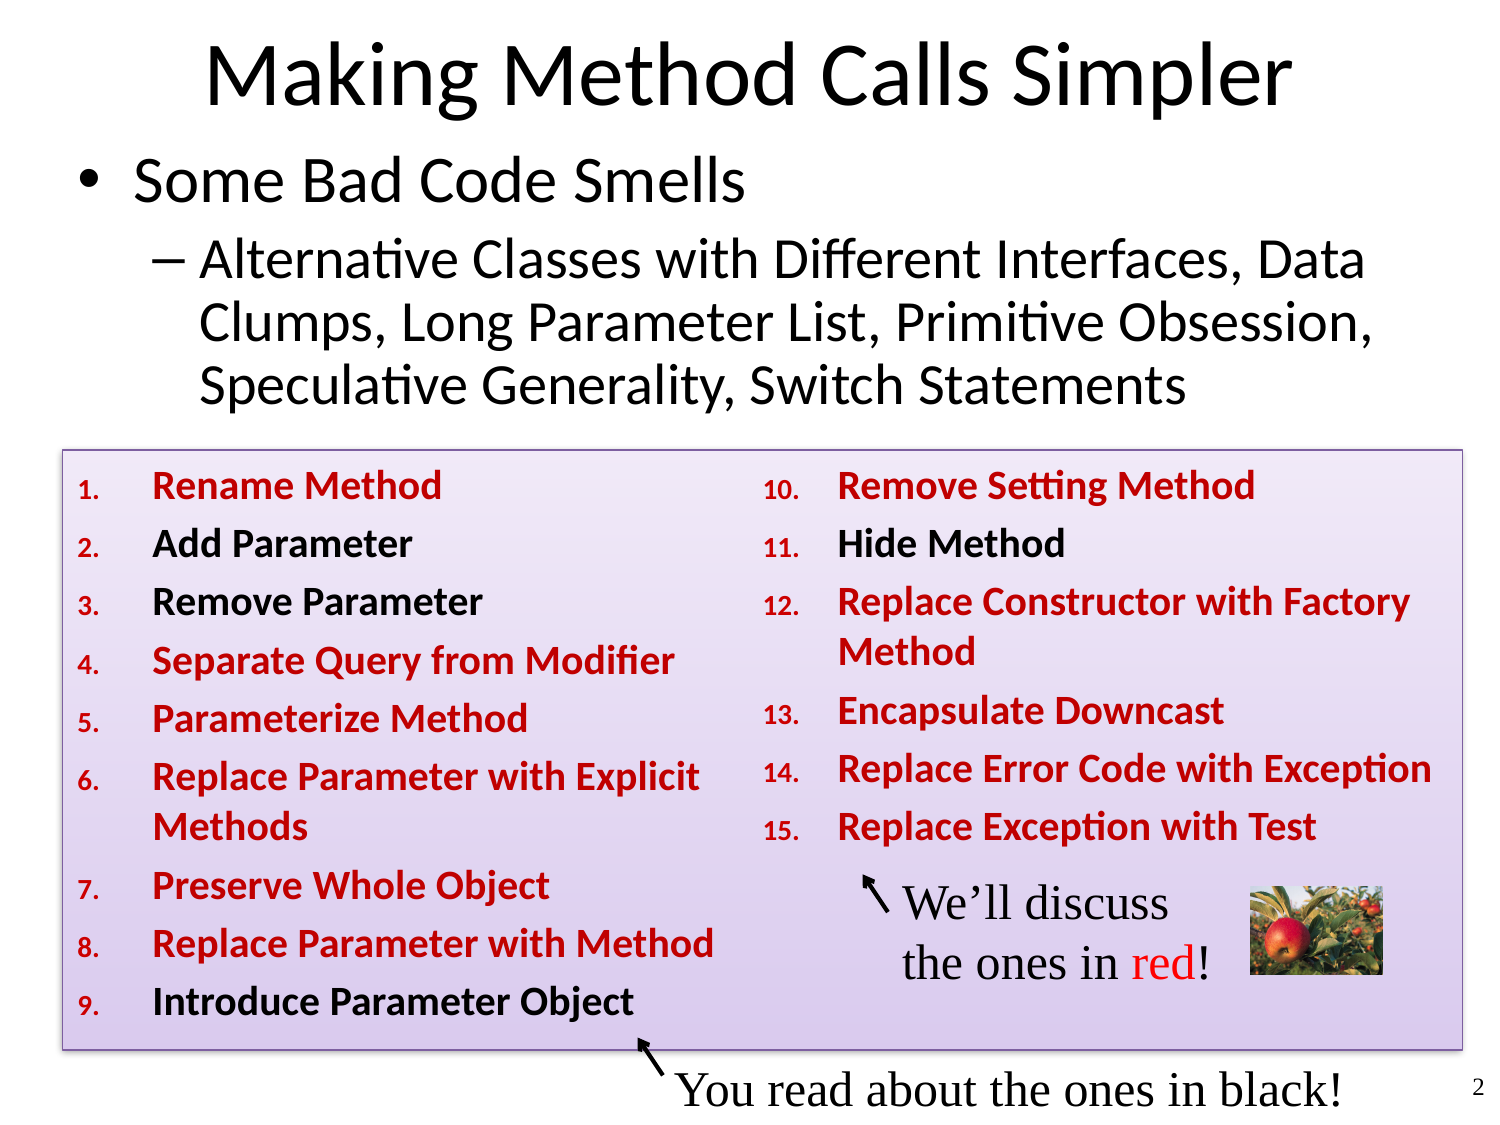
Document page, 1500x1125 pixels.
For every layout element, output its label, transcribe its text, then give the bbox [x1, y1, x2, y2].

title Making Method Calls Simpler [75, 0, 1425, 137]
text_box Rename Method Add Parameter Remove Parameter Separate Query from Modifier Parameterize Method Replace Parameter with Explicit Methods Preserve Whole Object Replace Parameter with Method Introduce Parameter Object Remove Setting Method Hide Method Replace Constructor with Factory Method Encapsulate Downcast Replace Error Code with Exception Replace Exception with Test [62, 449, 1463, 1051]
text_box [862, 862, 1251, 999]
list Some Bad Code Smells Alternative Classes with Different Interfaces, Data Clumps, Long Parameter List, Primitive Obsession, Speculative Generality, Switch Statements [62, 137, 1500, 1038]
picture [1251, 886, 1383, 976]
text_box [637, 1037, 1363, 1125]
